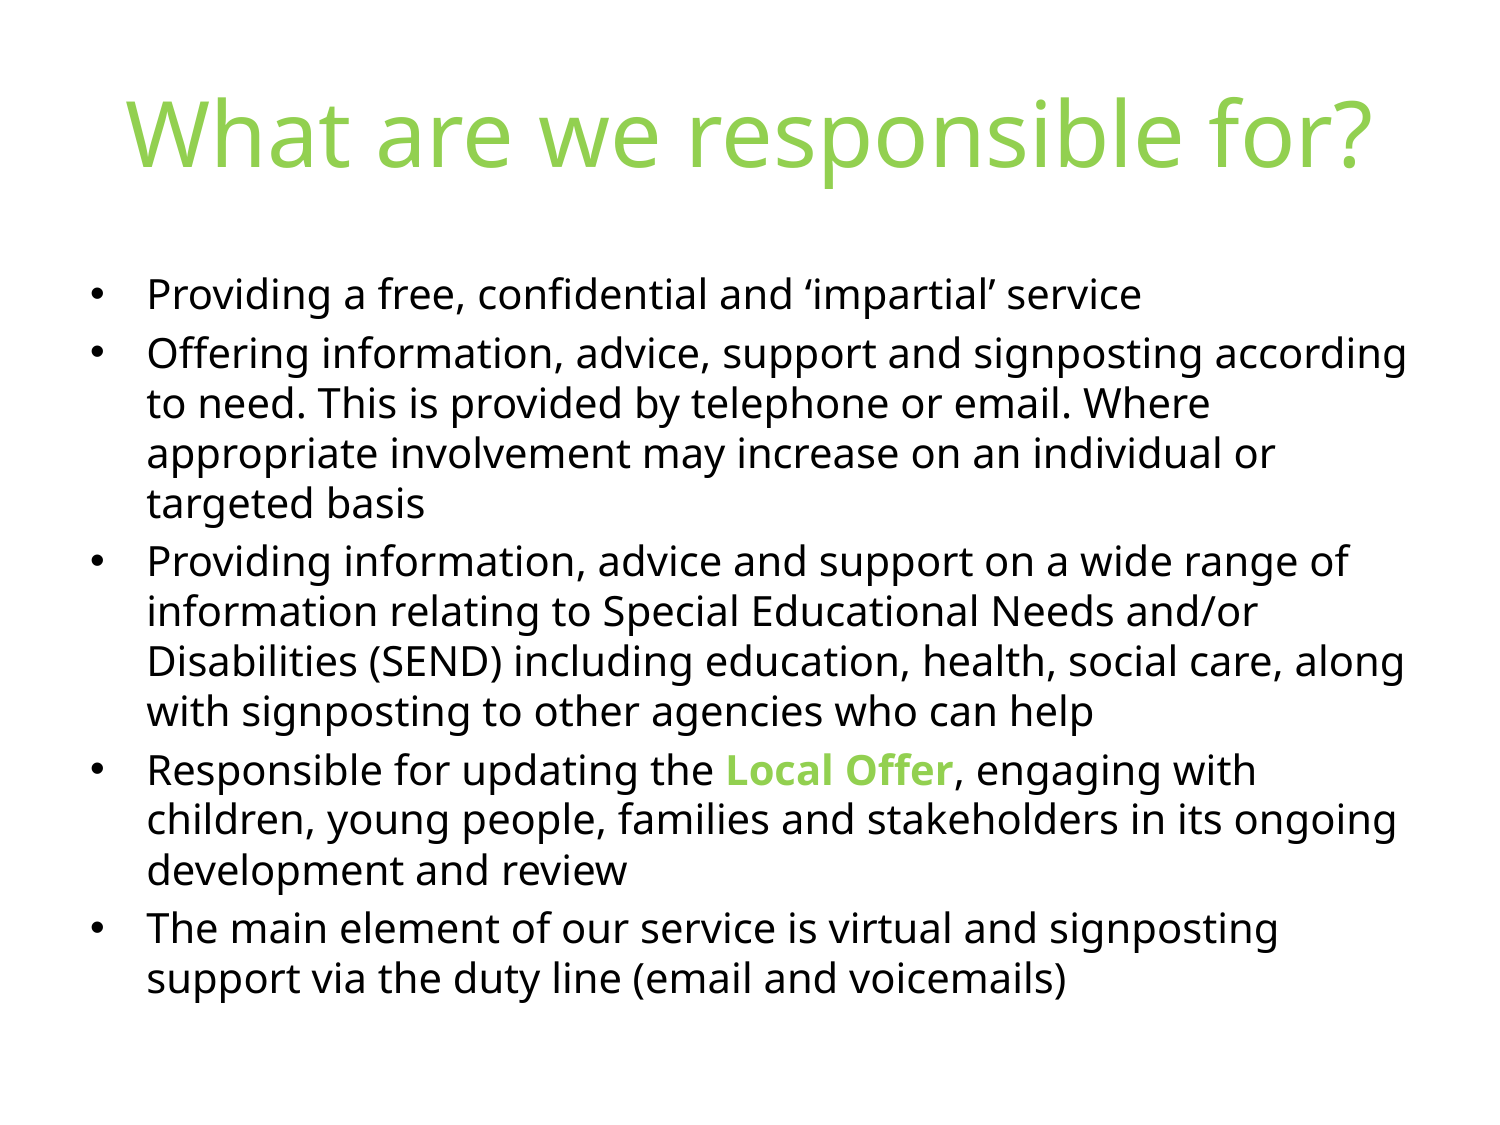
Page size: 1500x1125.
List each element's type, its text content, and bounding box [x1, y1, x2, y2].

title What are we responsible for? [75, 36, 1425, 225]
list Providing a free, confidential and ‘impartial’ service Offering information, advice, support and signposting according to need. This is provided by telephone or email. Where appropriate involvement may increase on an individual or targeted basis Providing information, advice and support on a wide range of information relating to Special Educational Needs and/or Disabilities (SEND) including education, health, social care, along with signposting to other agencies who can help Responsible for updating the Local Offer, engaging with children, young people, families and stakeholders in its ongoing development and review The main element of our service is virtual and signposting support via the duty line (email and voicemails) [75, 260, 1425, 1023]
